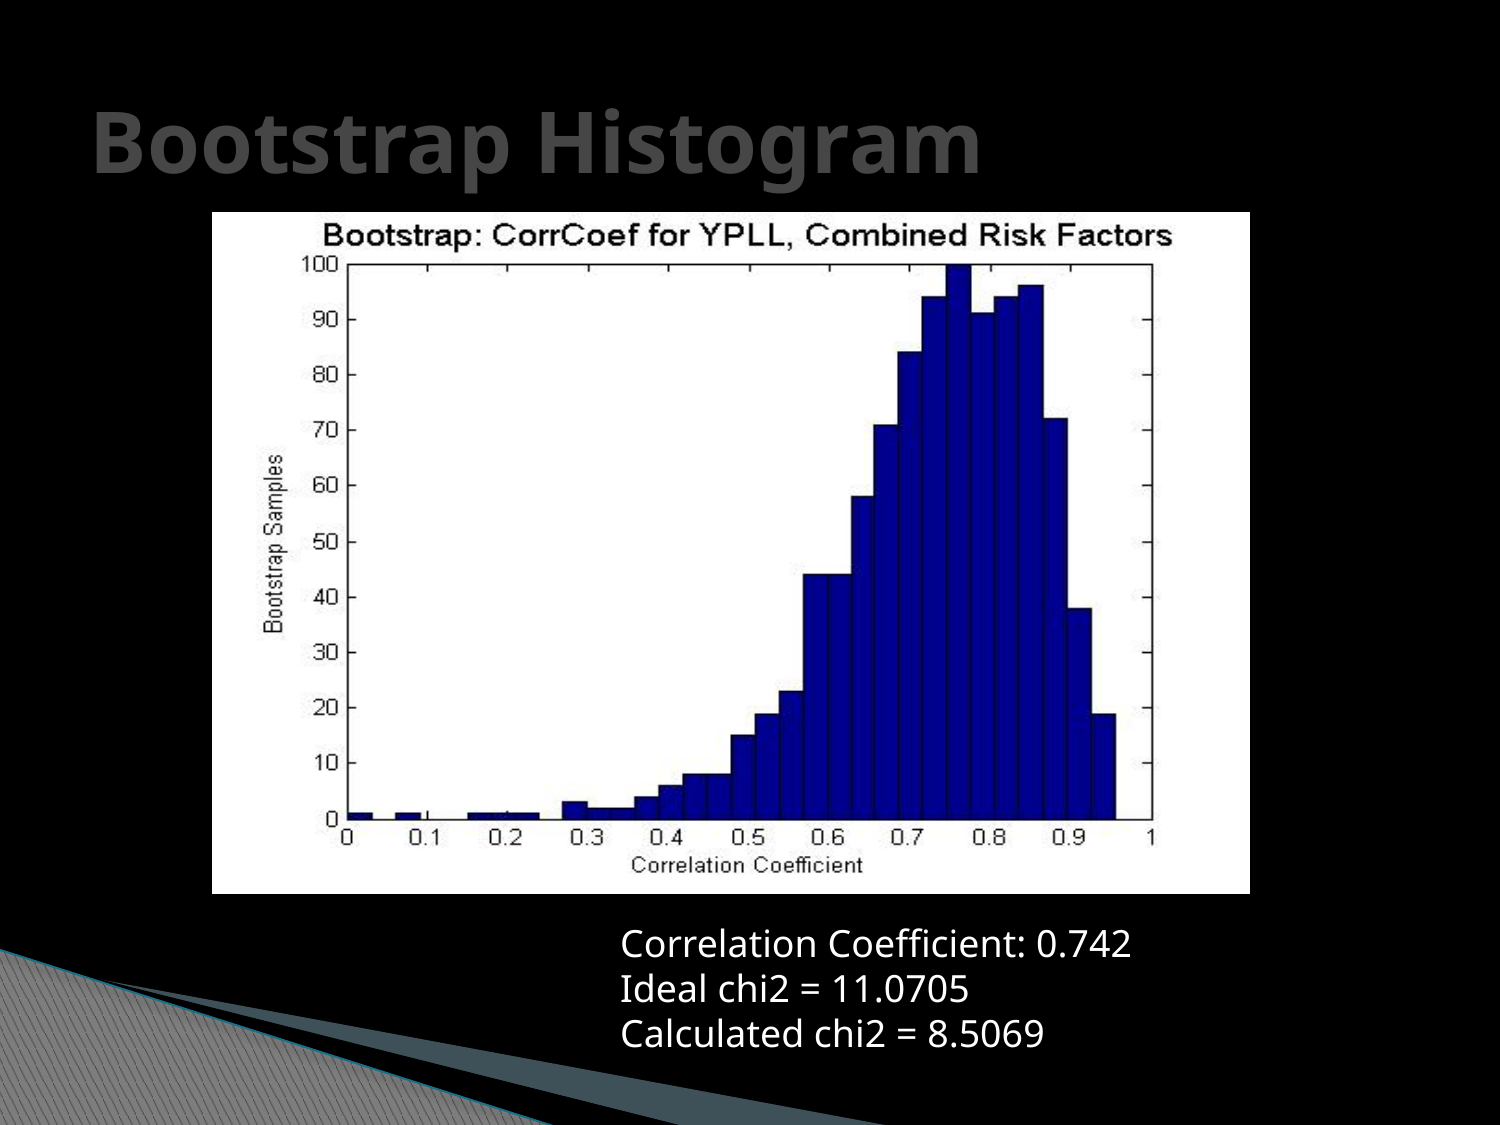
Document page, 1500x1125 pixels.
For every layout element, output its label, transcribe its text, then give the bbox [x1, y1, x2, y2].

picture [0, 952, 543, 1125]
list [212, 212, 1251, 894]
text_box Correlation Coefficient: 0.742 Ideal chi2 = 11.0705 Calculated chi2 = 8.5069 [605, 912, 1148, 1063]
title Bootstrap Histogram [75, 45, 1425, 233]
